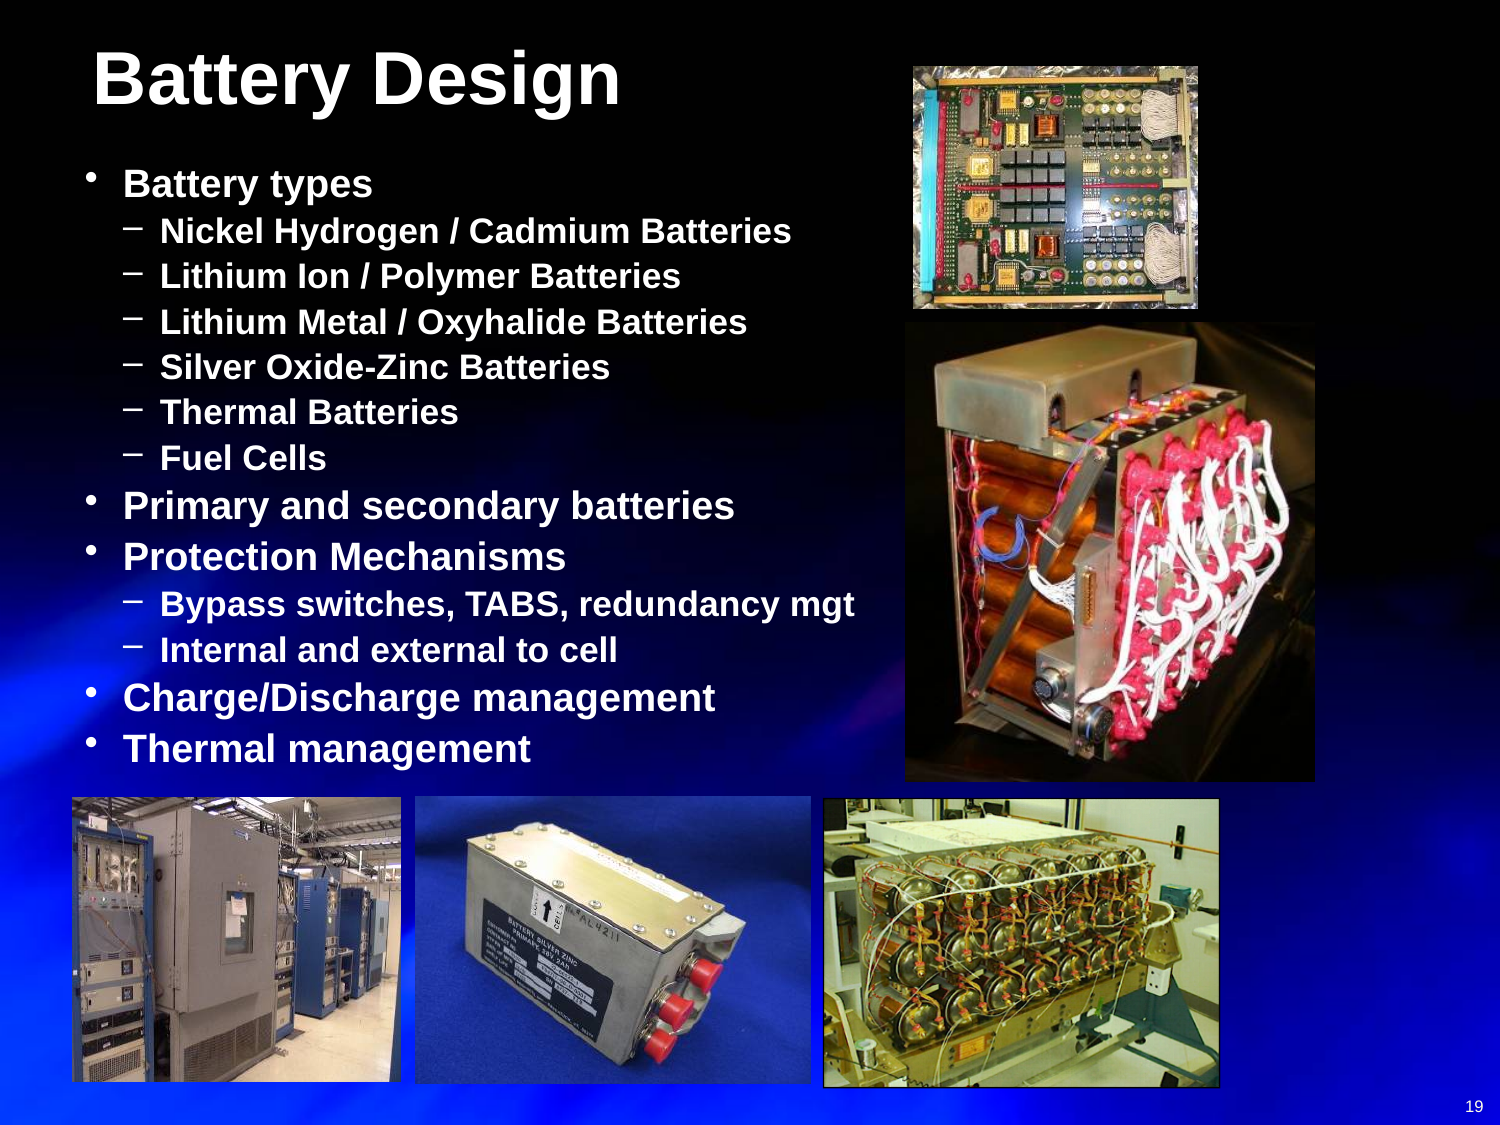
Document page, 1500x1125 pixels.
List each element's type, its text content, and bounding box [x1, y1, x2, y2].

title Battery Design [79, 30, 1280, 118]
picture [0, 0, 1500, 1125]
list Battery types Nickel Hydrogen / Cadmium Batteries Lithium Ion / Polymer Batteries Lithium Metal / Oxyhalide Batteries Silver Oxide-Zinc Batteries Thermal Batteries Fuel Cells Primary and secondary batteries Protection Mechanisms Bypass switches, TABS, redundancy mgt Internal and external to cell Charge/Discharge management Thermal management [70, 155, 1042, 828]
